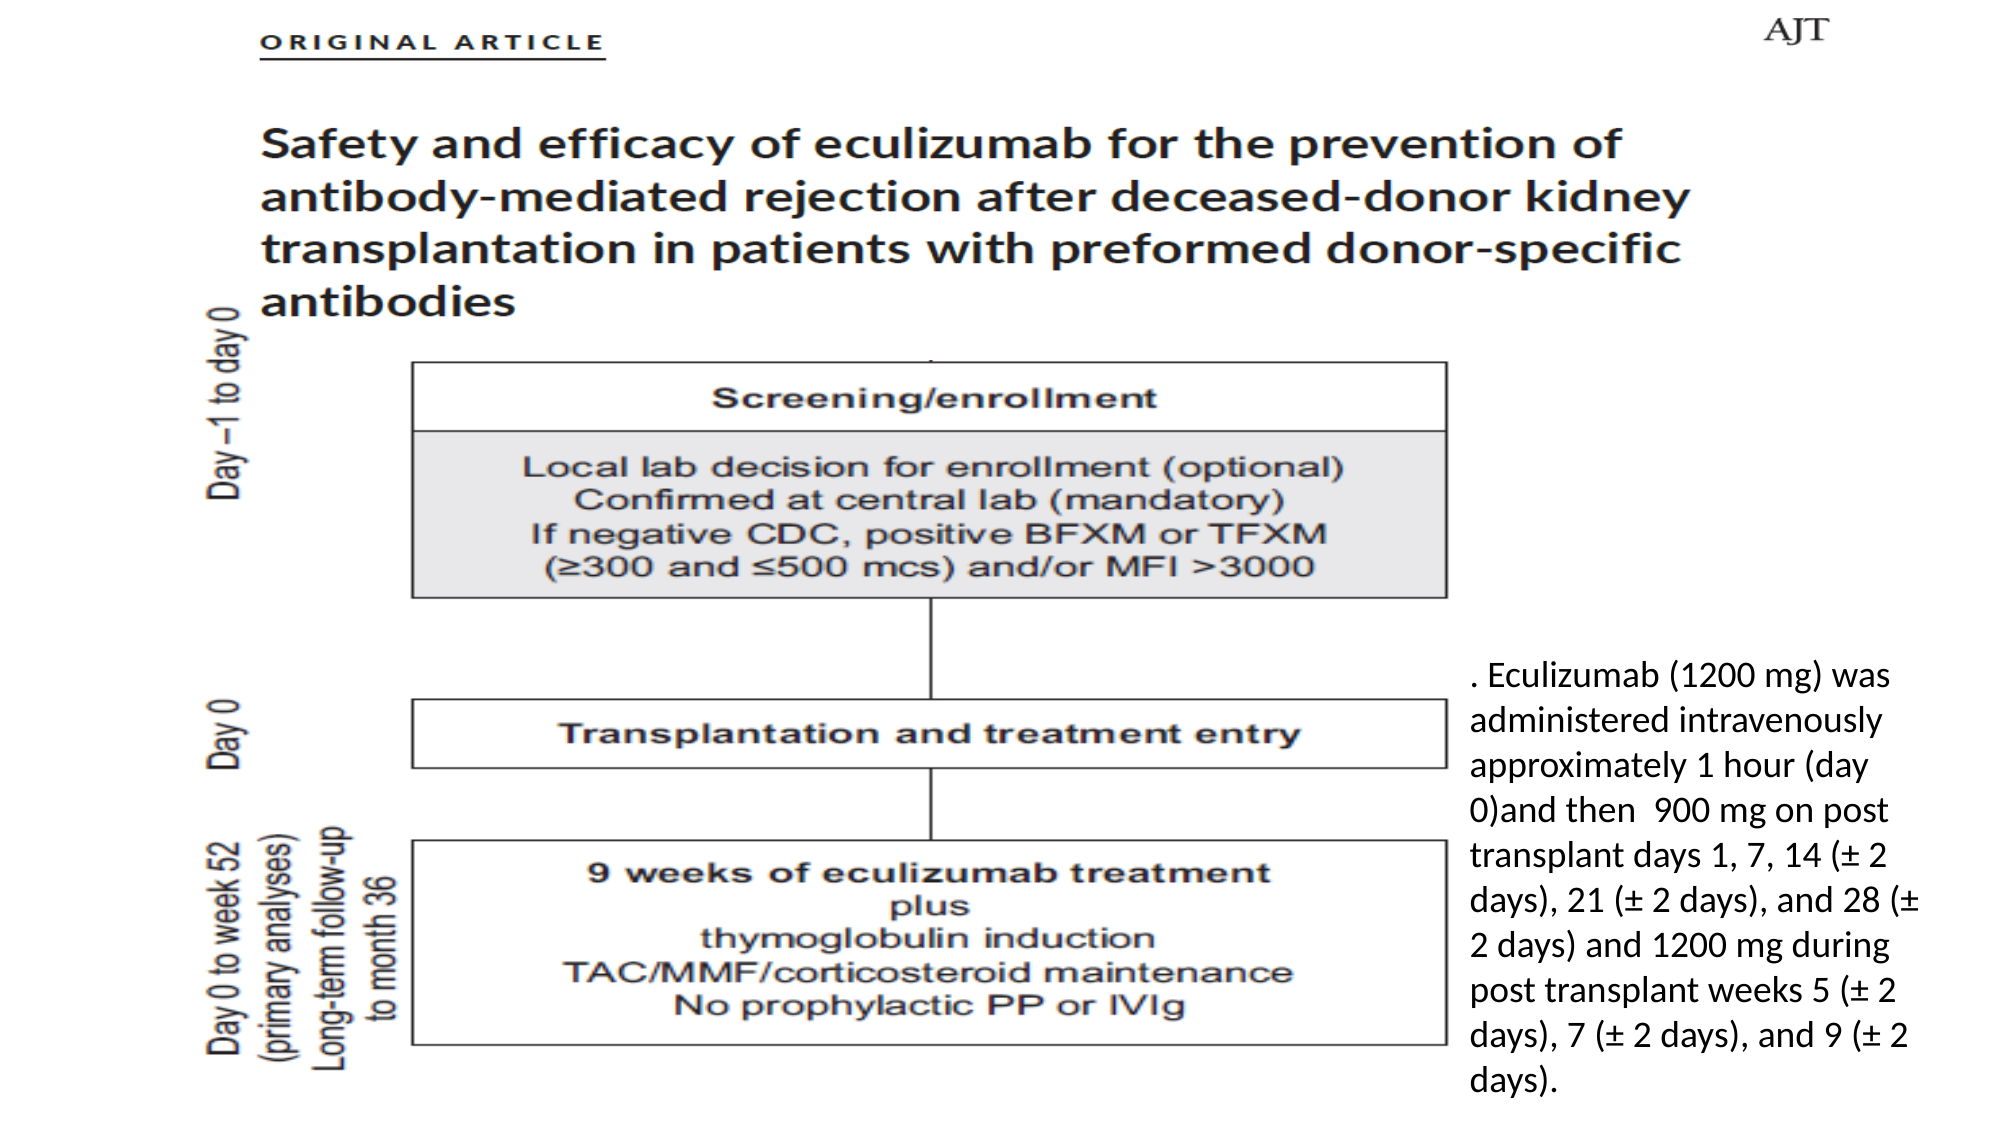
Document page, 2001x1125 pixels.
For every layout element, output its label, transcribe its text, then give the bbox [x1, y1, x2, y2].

picture [45, 0, 1862, 1125]
text_box . Eculizumab (1200 mg) was administered intravenously approximately 1 hour (day 0)and then 900 mg on post transplant days 1, 7, 14 (± 2 days), 21 (± 2 days), and 28 (± 2 days) and 1200 mg during post transplant weeks 5 (± 2 days), 7 (± 2 days), and 9 (± 2 days). [1524, 642, 1958, 1108]
